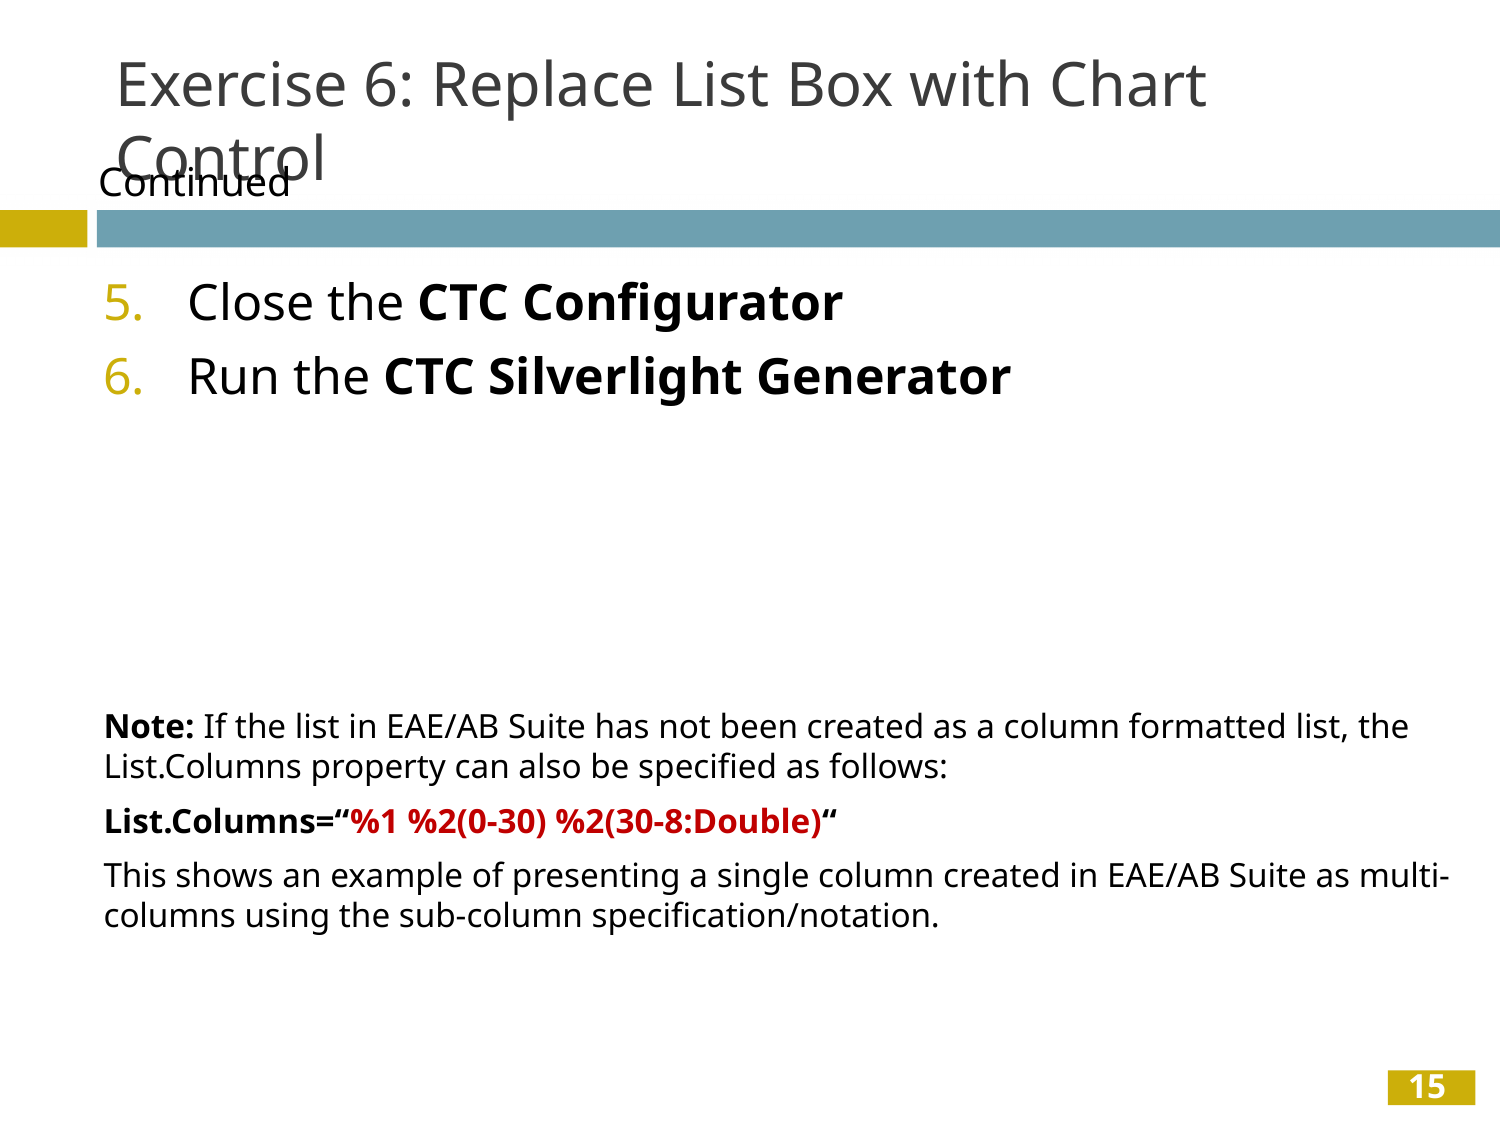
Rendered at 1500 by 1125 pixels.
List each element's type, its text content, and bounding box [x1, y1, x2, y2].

title Exercise 6: Replace List Box with Chart Control [100, 37, 1438, 200]
list Close the CTC Configurator Run the CTC Silverlight Generator [88, 262, 1488, 577]
text_box Note: If the list in EAE/AB Suite has not been created as a column formatted list, the List.Columns property can also be specified as follows: List.Columns=“%1 %2(0-30) %2(30-8:Double)“ This shows an example of presenting a single column created in EAE/AB Suite as multi-columns using the sub-column specification/notation. [88, 698, 1489, 986]
text_box Continued [83, 148, 307, 212]
